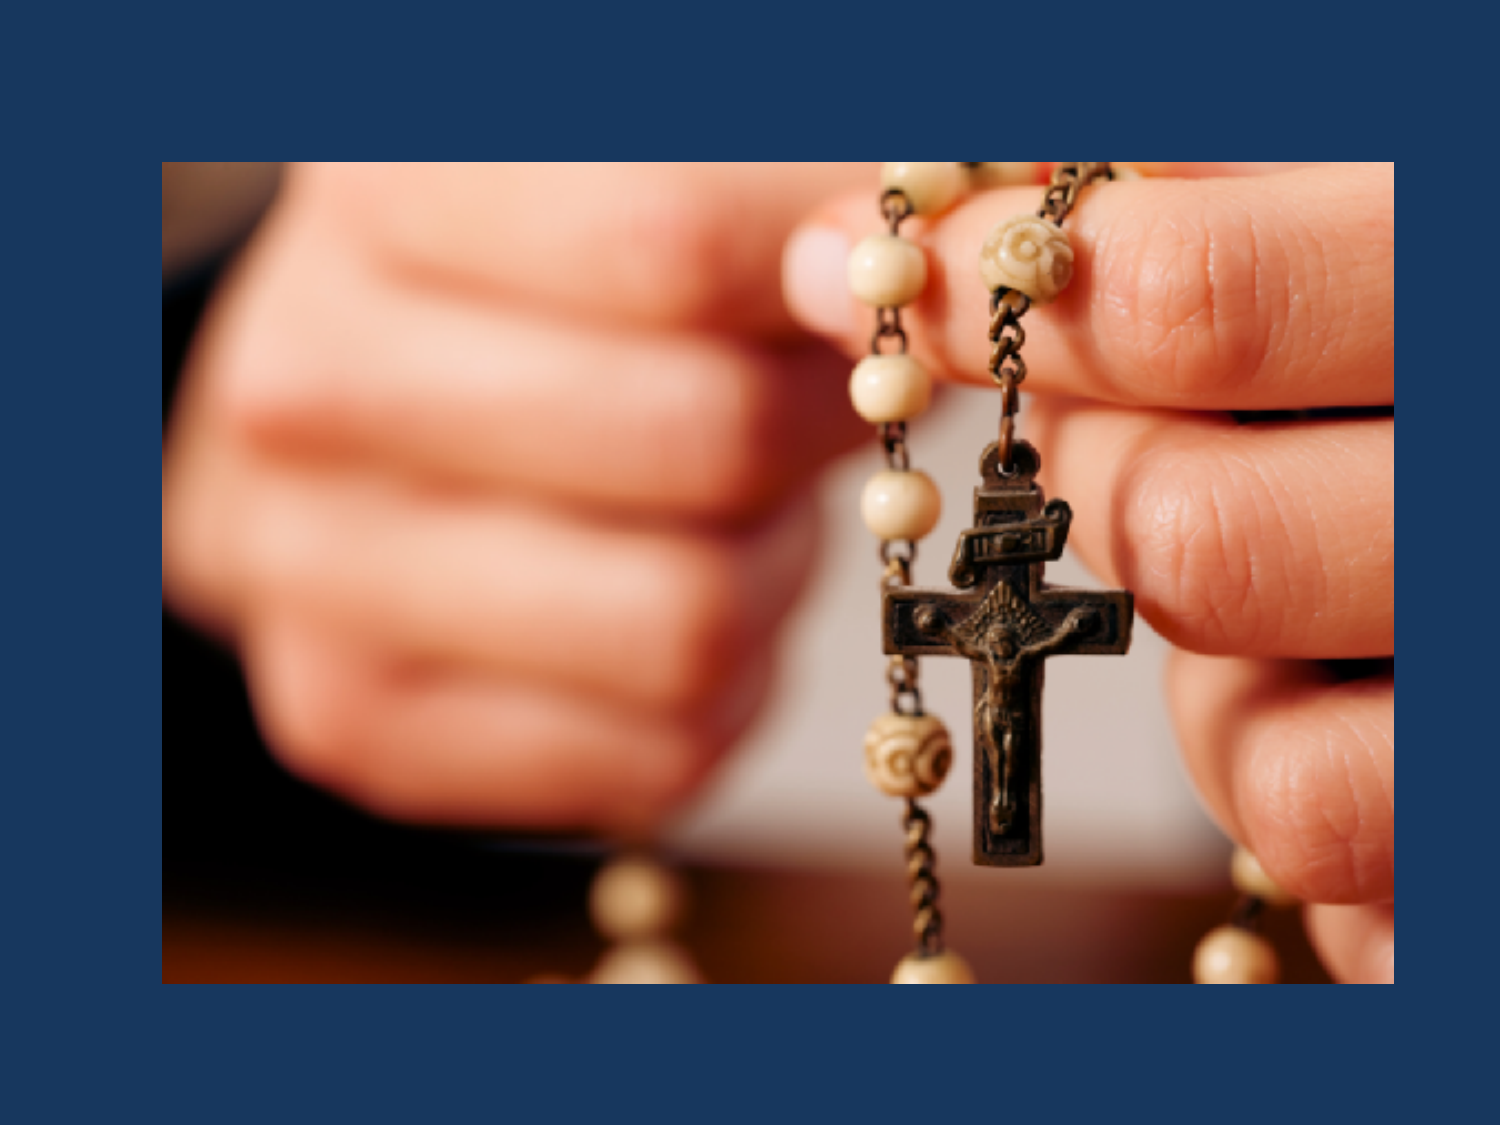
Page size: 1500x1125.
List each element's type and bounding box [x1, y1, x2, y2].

picture [162, 162, 1394, 984]
